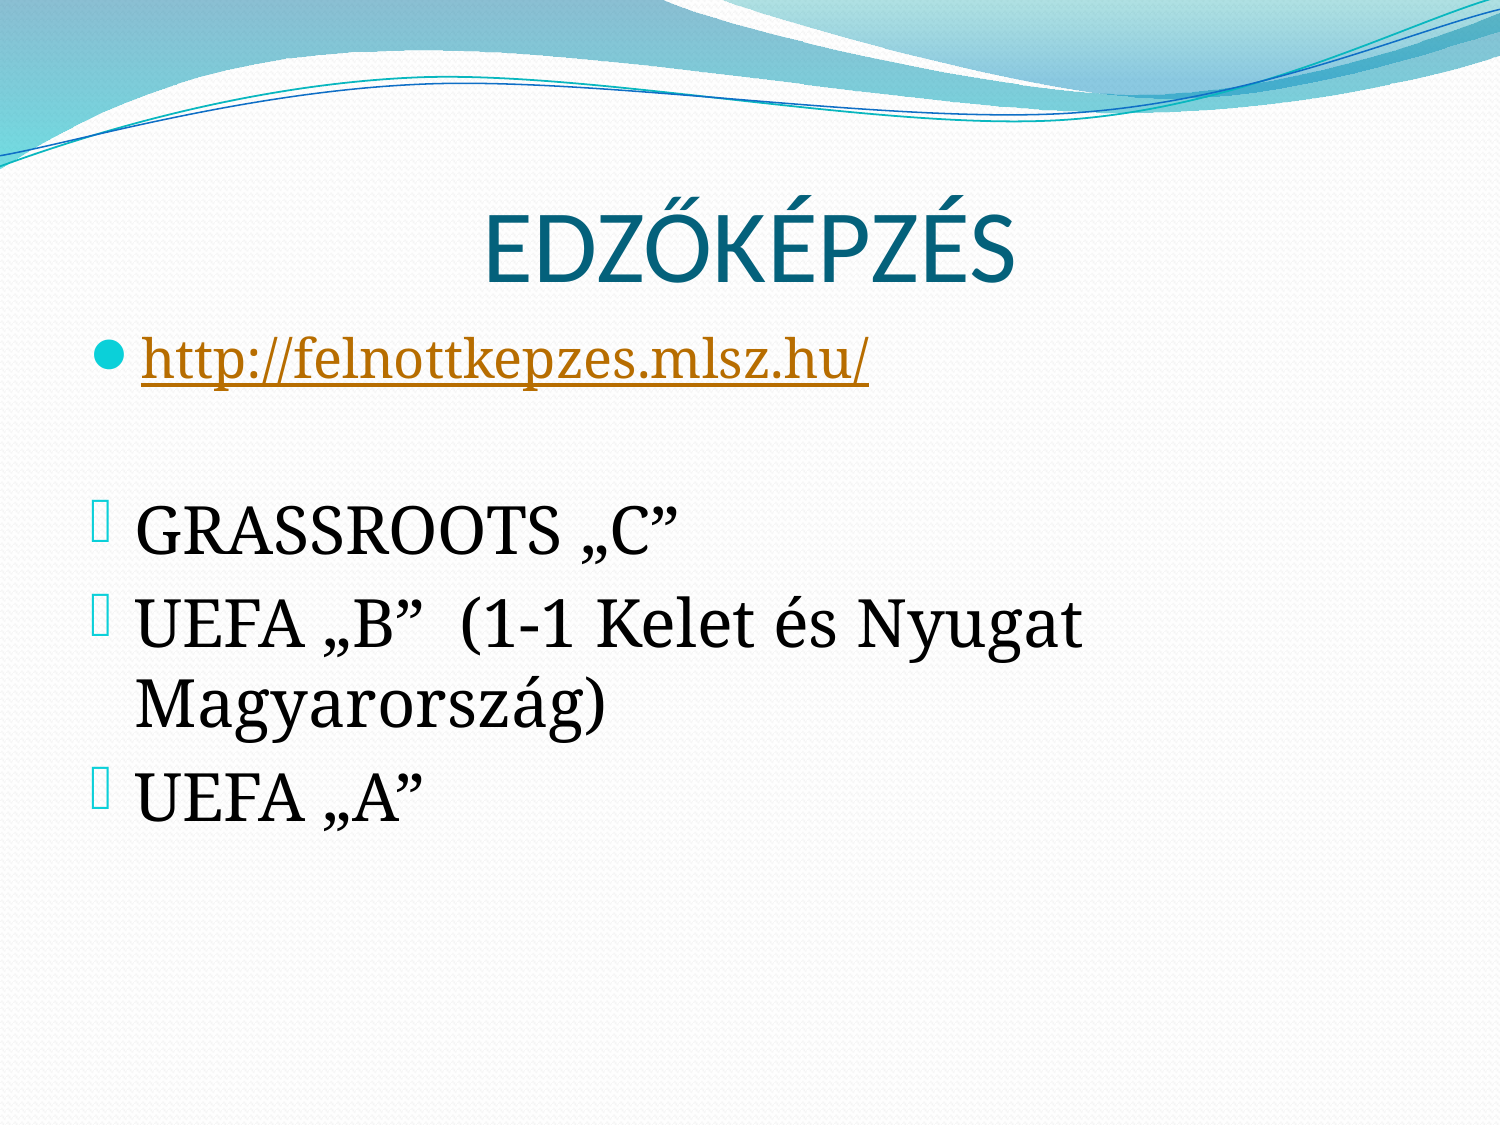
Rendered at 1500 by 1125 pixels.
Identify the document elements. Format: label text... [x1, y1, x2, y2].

title EDZŐKÉPZÉS [75, 115, 1425, 303]
list http://felnottkepzes.mlsz.hu/ GRASSROOTS „C” UEFA „B” (1-1 Kelet és Nyugat Magyarország) UEFA „A” [75, 317, 1471, 1038]
